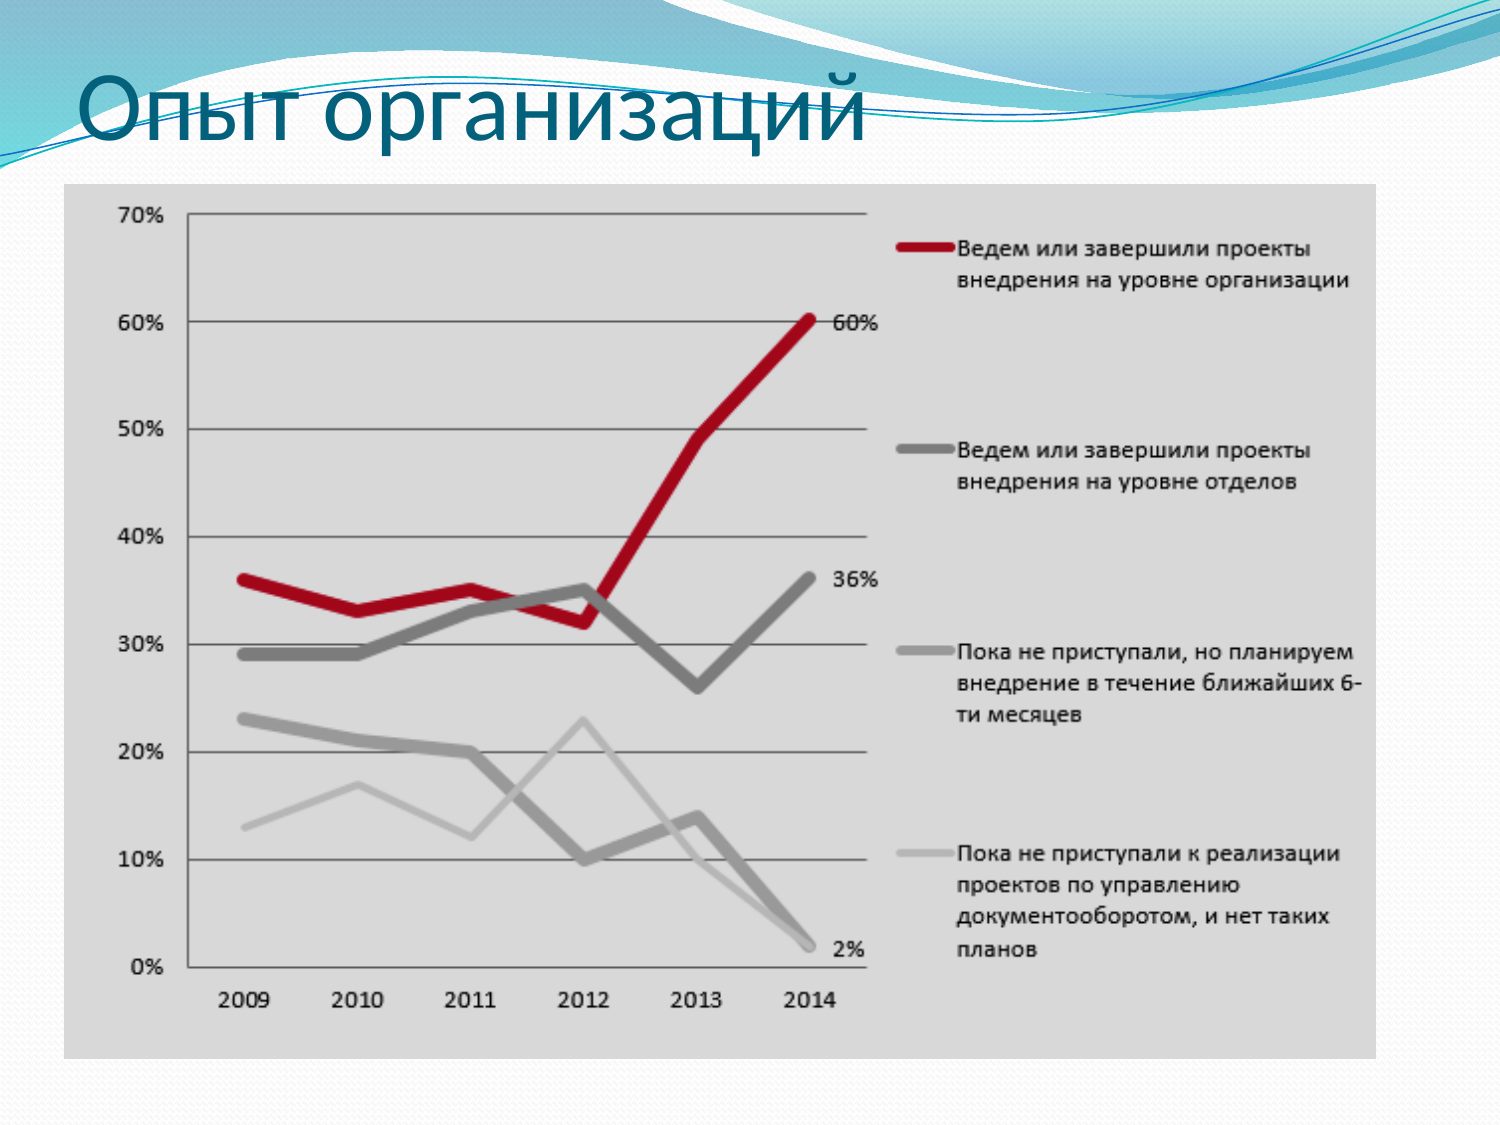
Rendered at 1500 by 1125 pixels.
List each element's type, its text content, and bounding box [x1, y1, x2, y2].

picture [64, 184, 1377, 1059]
title Опыт организаций [76, 30, 1448, 162]
